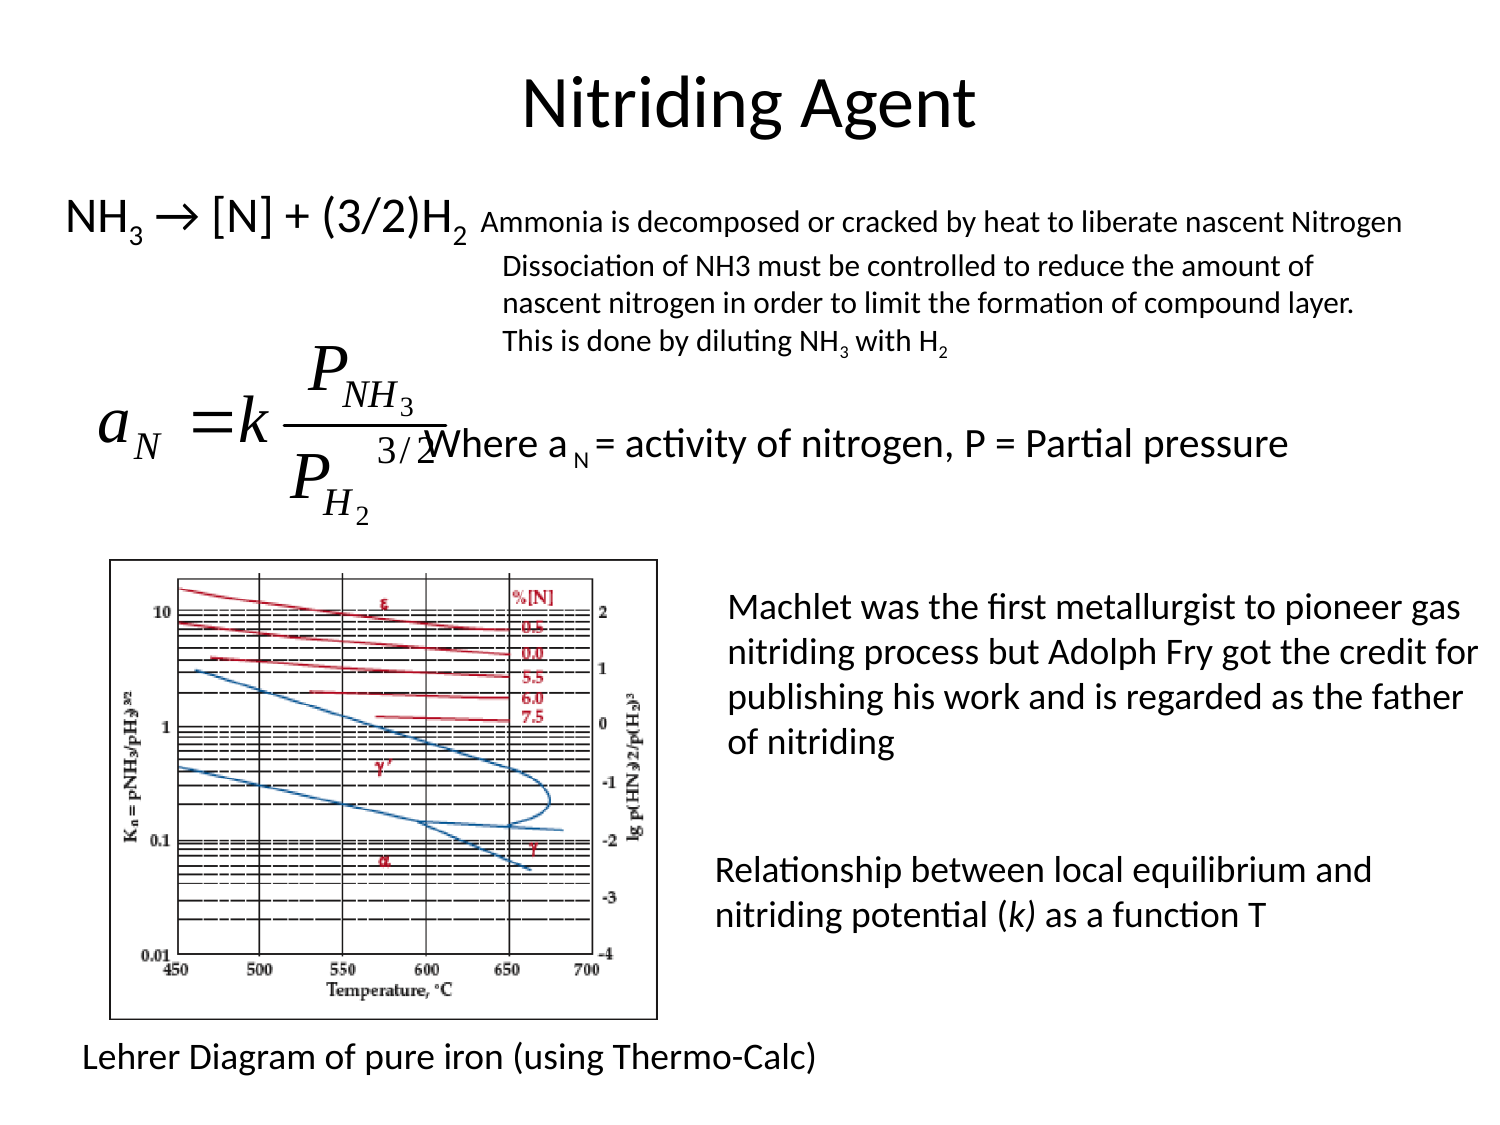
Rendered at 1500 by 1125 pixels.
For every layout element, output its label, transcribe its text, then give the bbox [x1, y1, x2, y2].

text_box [87, 324, 463, 536]
text_box Dissociation of NH3 must be controlled to reduce the amount of nascent nitrogen in order to limit the formation of compound layer. This is done by diluting NH3 with H2 [487, 237, 1413, 370]
text_box Relationship between local equilibrium and nitriding potential (k) as a function T [699, 837, 1400, 943]
title Nitriding Agent [75, 45, 1425, 150]
text_box Lehrer Diagram of pure iron (using Thermo-Calc) [67, 1024, 842, 1085]
text_box Machlet was the first metallurgist to pioneer gas nitriding process but Adolph Fry got the credit for publishing his work and is regarded as the father of nitriding [712, 574, 1500, 770]
picture [87, 537, 681, 1031]
list NH3 → [N] + (3/2)H2 Ammonia is decomposed or cracked by heat to liberate nascent Nitrogen Where a N = activity of nitrogen, P = Partial pressure [50, 174, 1500, 525]
